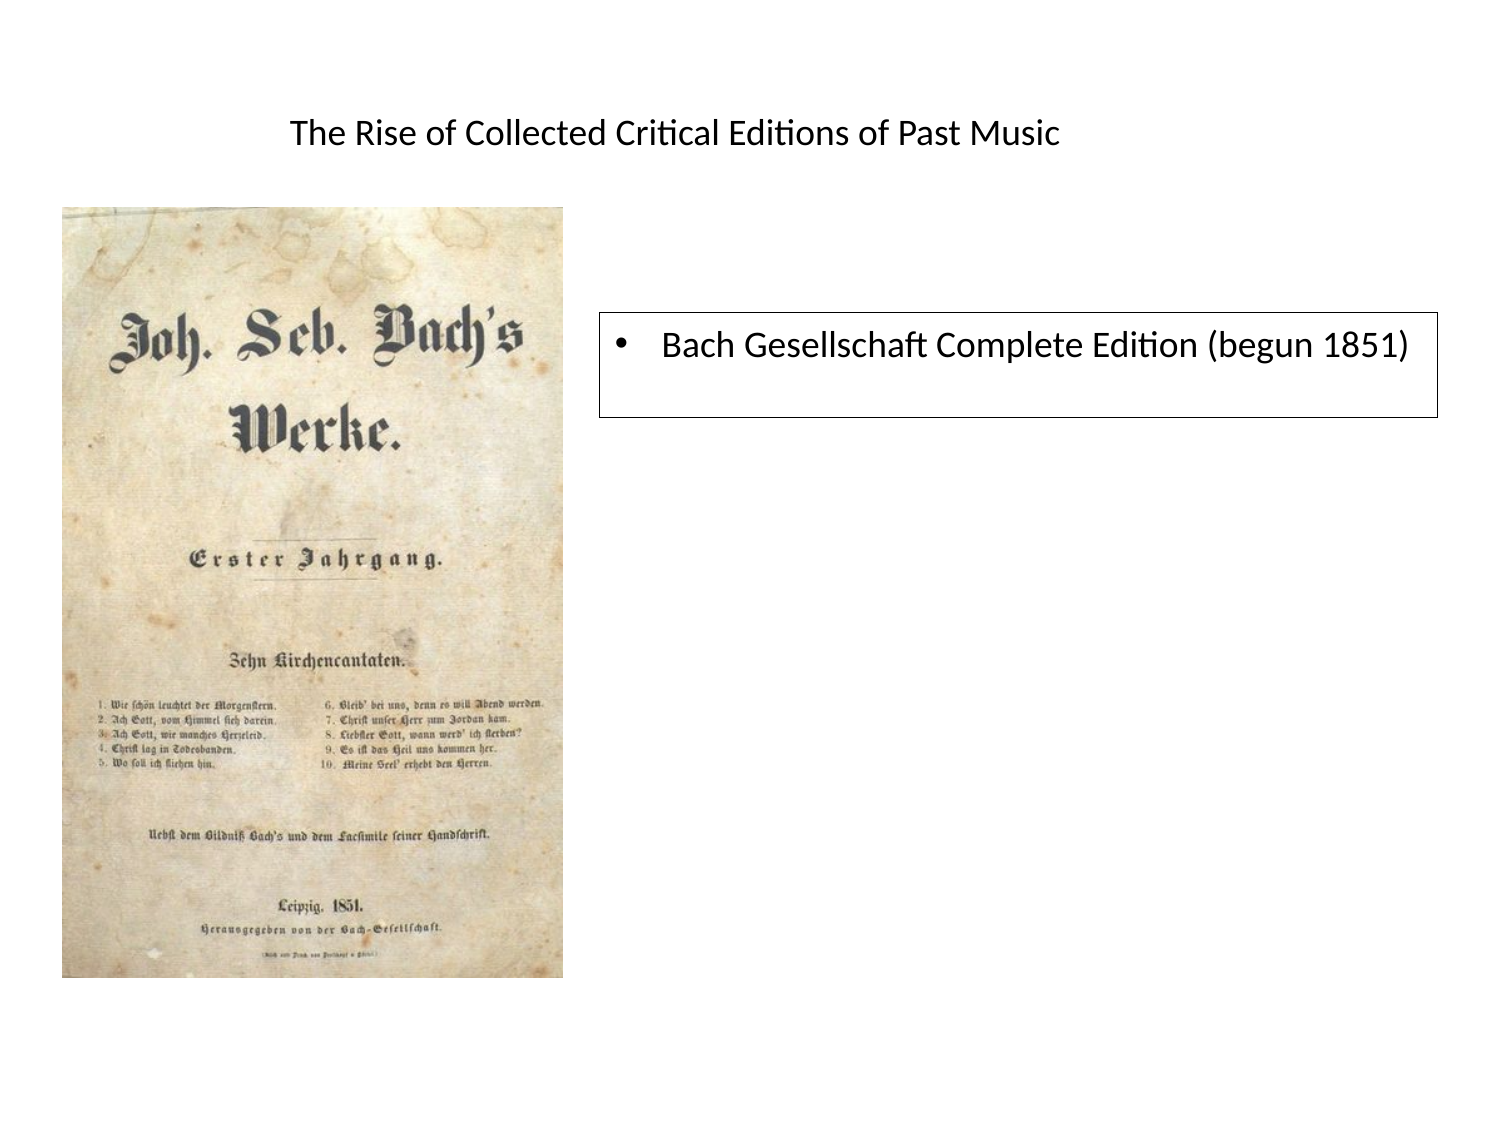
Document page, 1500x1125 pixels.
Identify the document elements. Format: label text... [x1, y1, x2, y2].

text_box The Rise of Collected Critical Editions of Past Music [275, 100, 1150, 161]
text_box Bach Gesellschaft Complete Edition (begun 1851) [599, 312, 1438, 418]
picture [62, 206, 563, 978]
